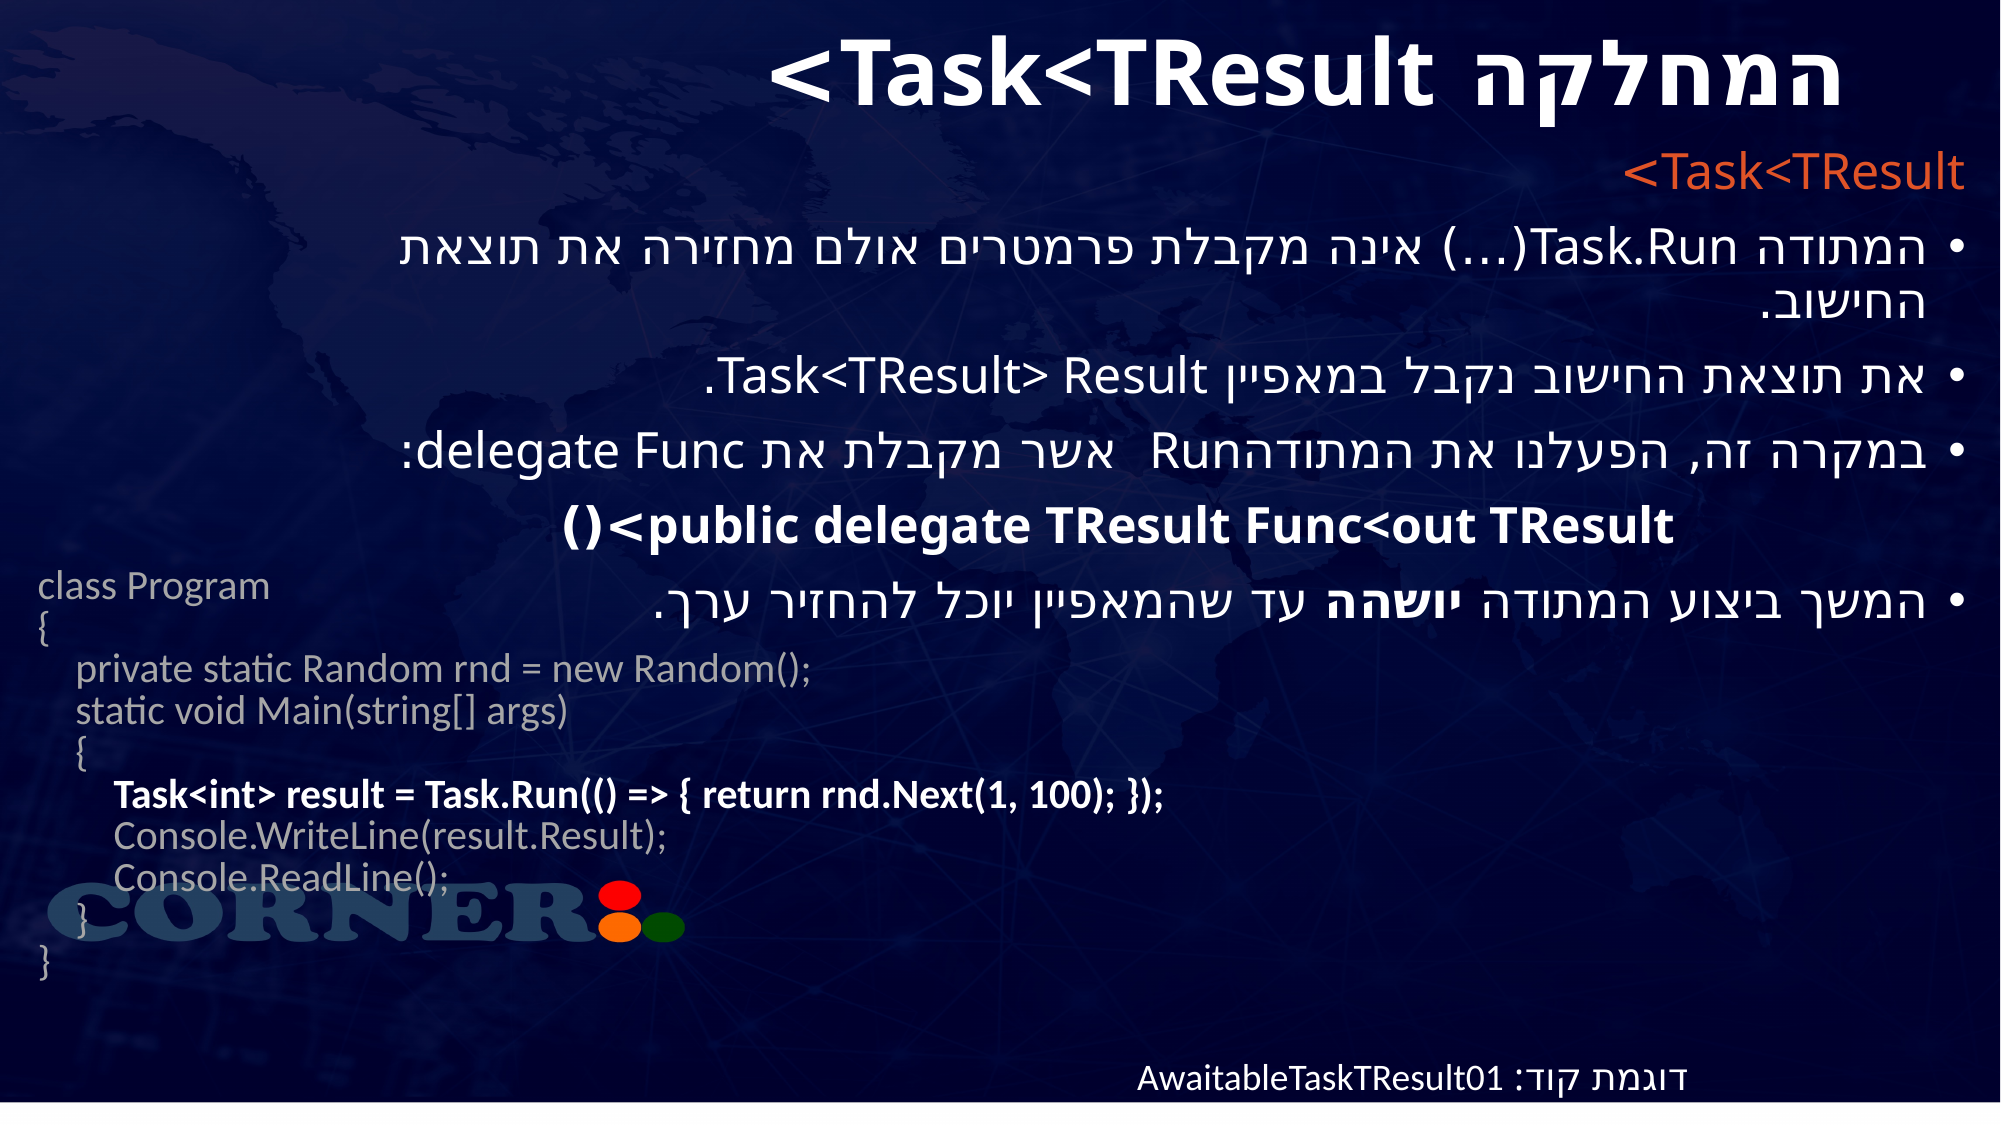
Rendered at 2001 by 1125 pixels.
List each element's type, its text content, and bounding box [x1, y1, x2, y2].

title המחלקה Task<TResult> [137, 0, 1863, 153]
text_box דוגמת קוד: AwaitableTaskTResult01 [1068, 1045, 1704, 1106]
list Task<TResult> המתודה Task.Run(…) אינה מקבלת פרמטרים אולם מחזירה את תוצאת החישוב. את תוצאת החישוב נקבל במאפיין Task<TResult> Result. במקרה זה, הפעלנו את המתודהRun אשר מקבלת את delegate Func: public delegate TResult Func<out TResult>() המשך ביצוע המתודה יושהה עד שהמאפיין יוכל להחזיר ערך. [255, 139, 1981, 1076]
table_header class Program { private static Random rnd = new Random(); static void Main(string[] args) { Task<int> result = Task.Run(() => { return rnd.Next(1, 100); }); Console.WriteLine(result.Result); Console.ReadLine(); } } [22, 561, 1191, 1076]
picture [0, 0, 2001, 1125]
